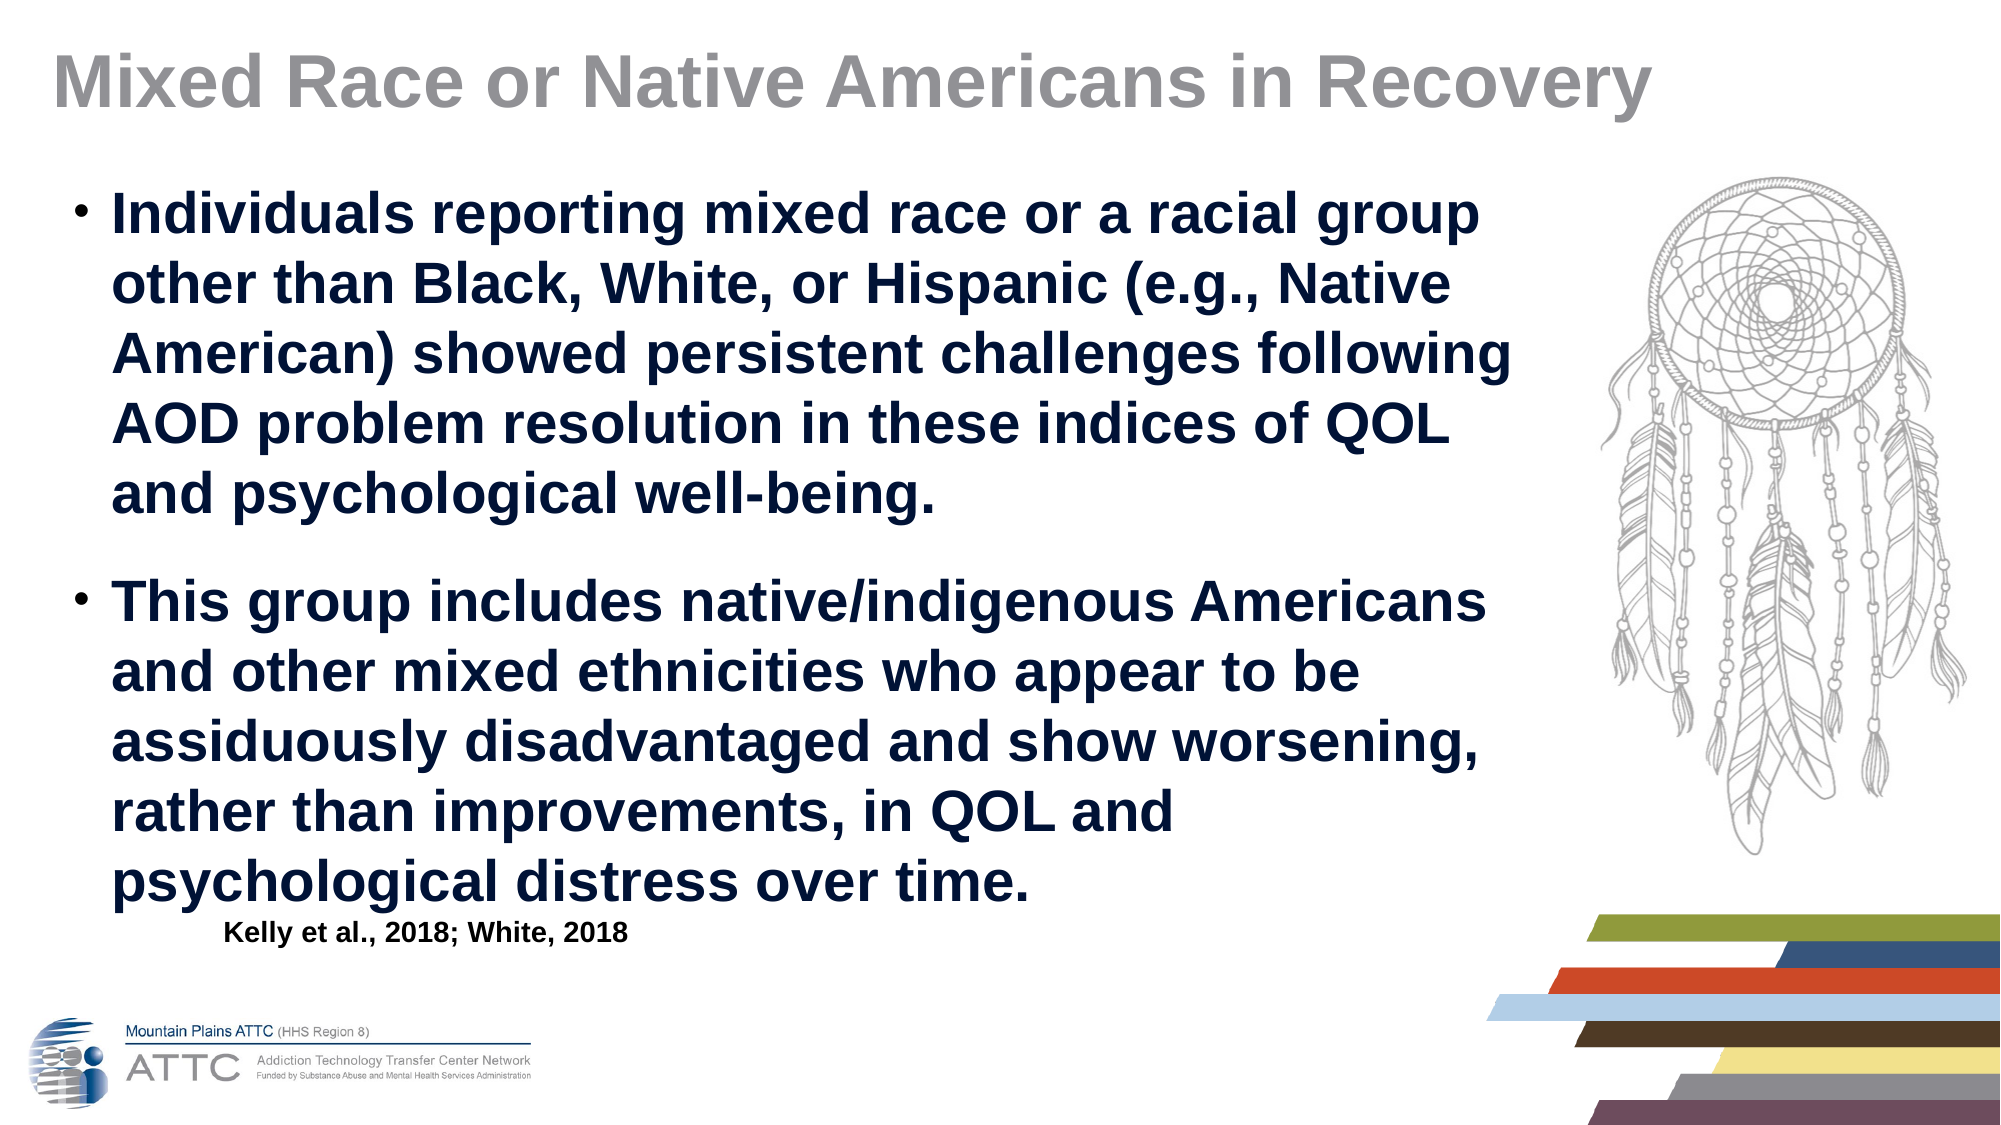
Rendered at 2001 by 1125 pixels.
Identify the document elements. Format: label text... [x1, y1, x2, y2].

picture [27, 1018, 531, 1109]
picture [1460, 840, 2000, 1125]
title Mixed Race or Native Americans in Recovery [0, 8, 1708, 159]
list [1577, 167, 1985, 865]
list Individuals reporting mixed race or a racial group other than Black, White, or Hispanic (e.g., Native American) showed persistent challenges following AOD problem resolution in these indices of QOL and psychological well-being. This group includes native/indigenous Americans and other mixed ethnicities who appear to be assiduously disadvantaged and show worsening, rather than improvements, in QOL and psychological distress over time. Kelly et al., 2018; White, 2018 [58, 168, 1538, 1064]
